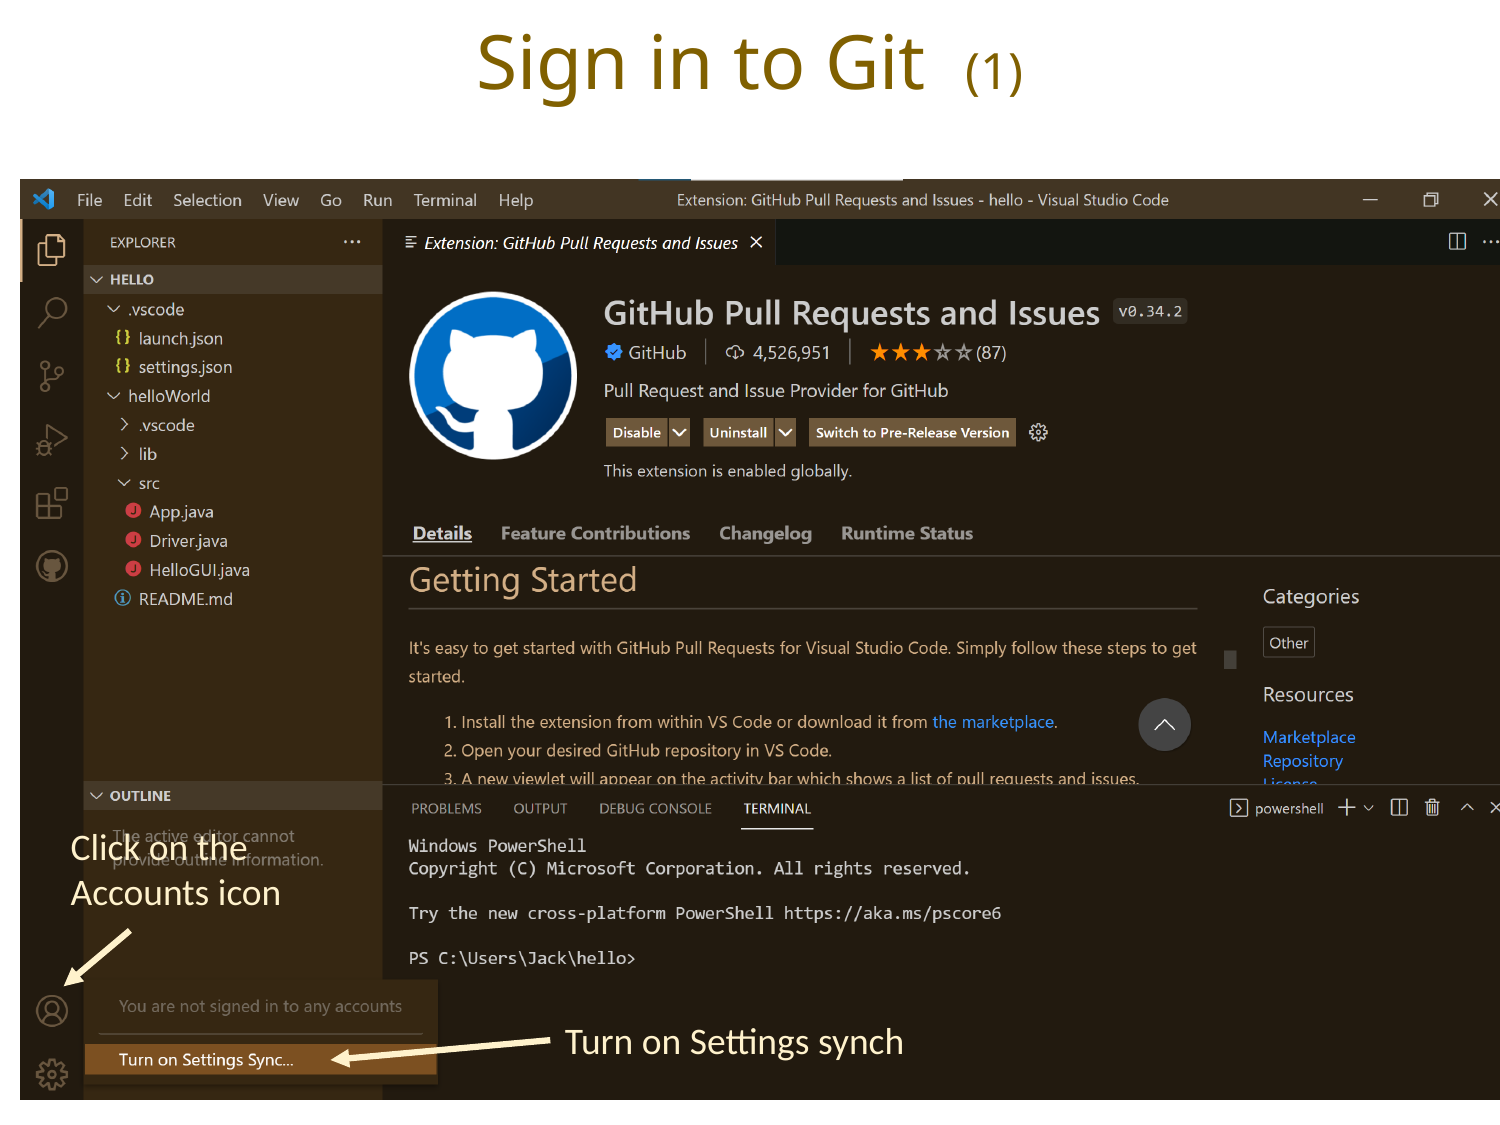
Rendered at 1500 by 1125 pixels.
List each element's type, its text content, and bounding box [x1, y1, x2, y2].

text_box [63, 930, 130, 987]
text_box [330, 1040, 551, 1060]
picture [20, 179, 1500, 1100]
title Sign in to Git (1) [0, 25, 1500, 106]
